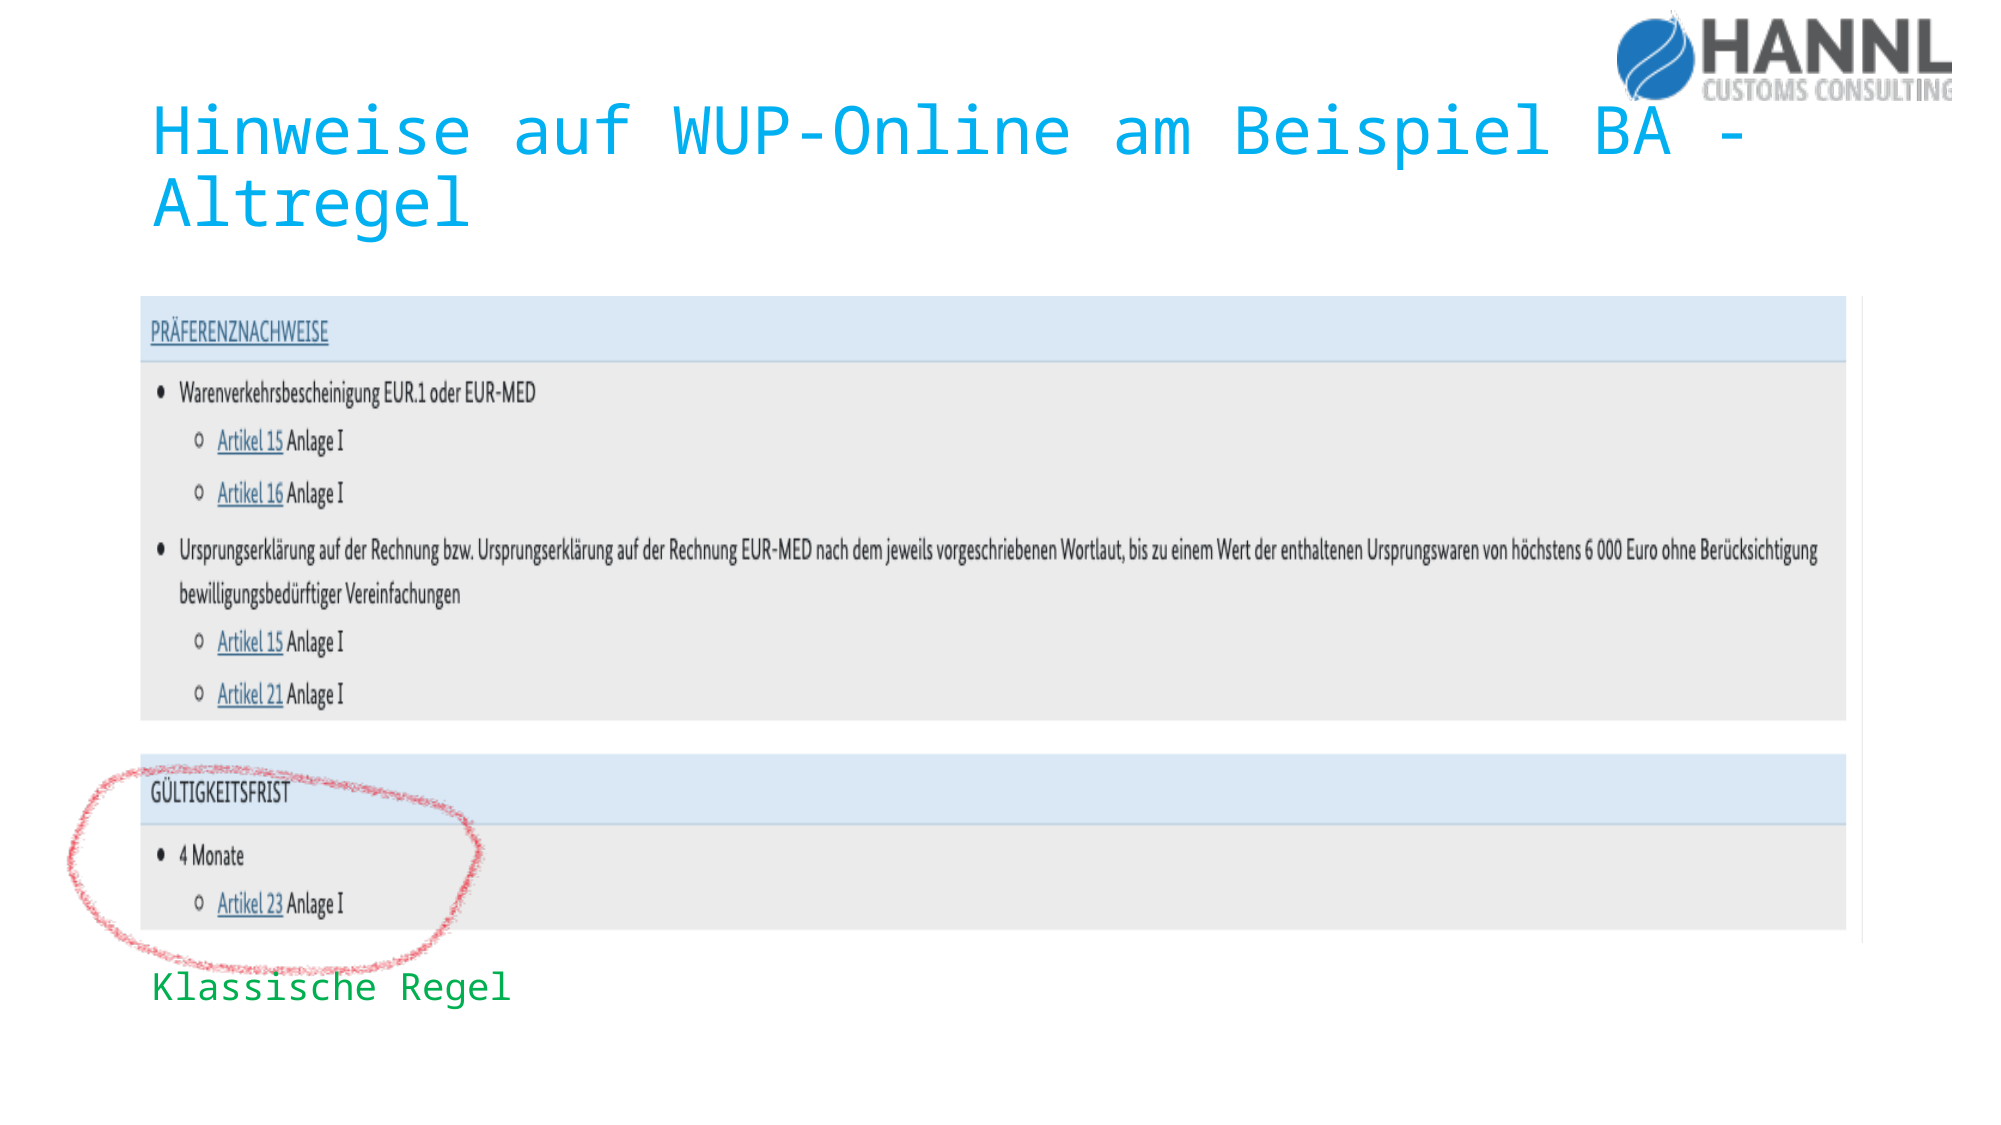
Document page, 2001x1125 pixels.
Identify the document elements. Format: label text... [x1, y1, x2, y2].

text_box Klassische Regel [137, 955, 902, 1015]
title Hinweise auf WUP-Online am Beispiel BA - Altregel [137, 59, 1863, 278]
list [137, 296, 1863, 943]
picture [1617, 10, 1952, 101]
picture [50, 674, 505, 1068]
